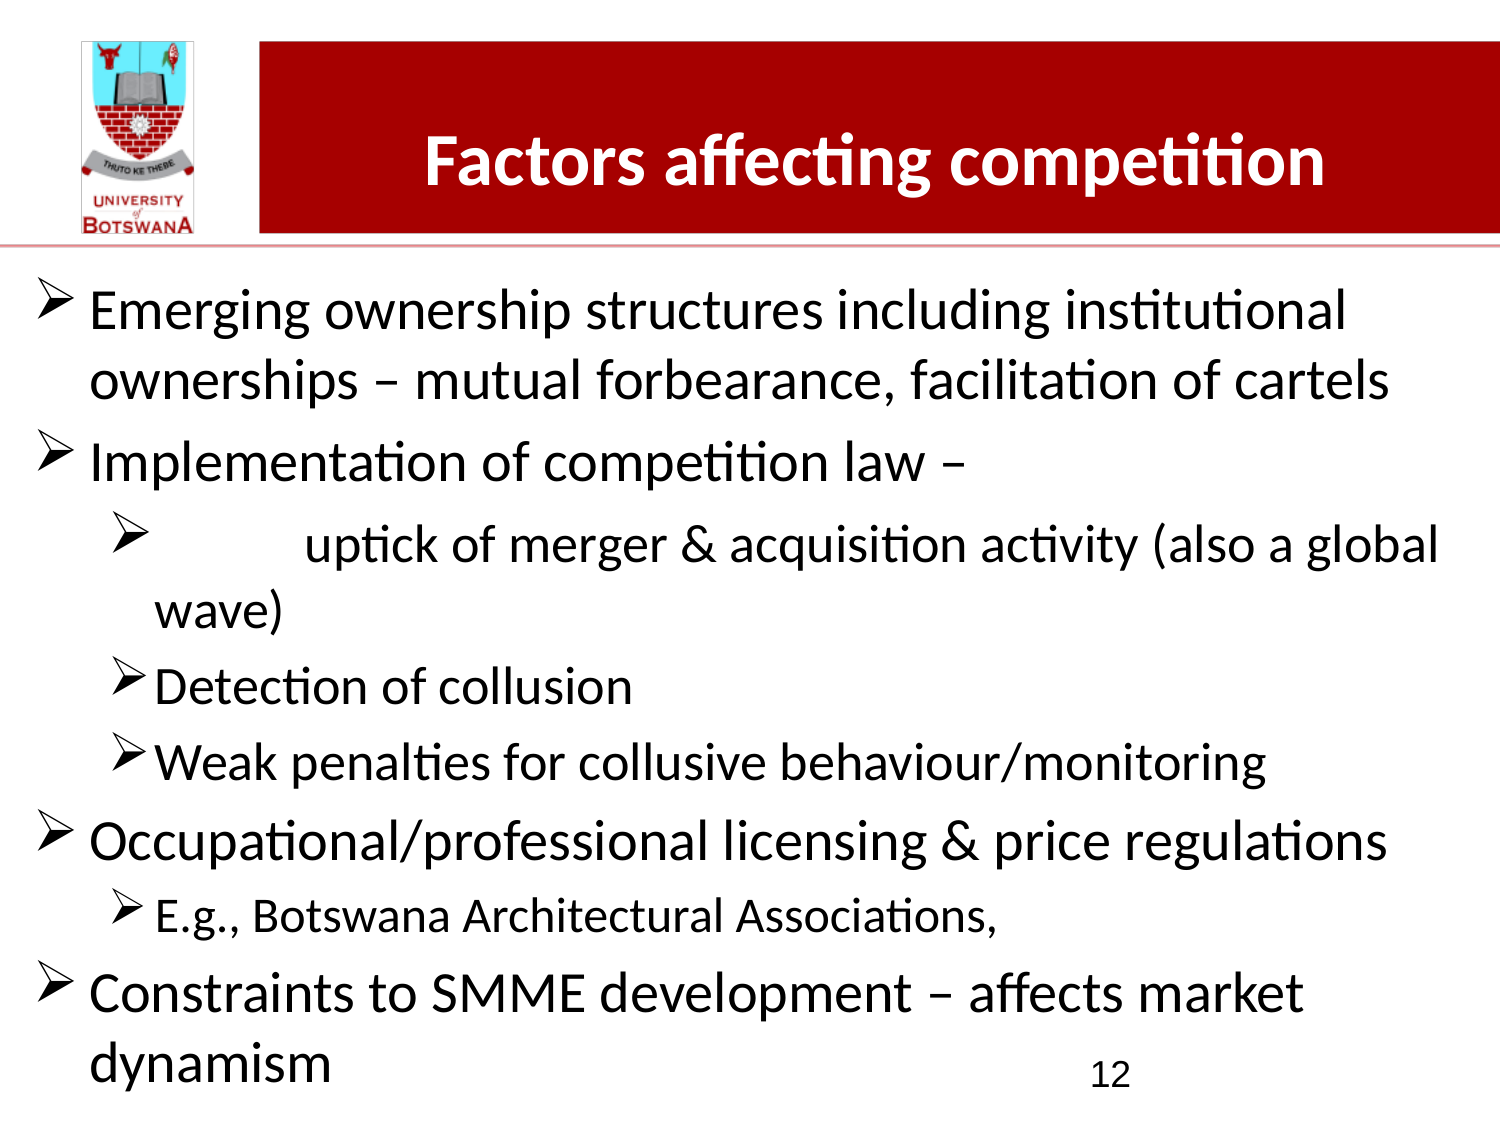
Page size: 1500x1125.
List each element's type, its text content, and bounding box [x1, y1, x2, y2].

title Factors affecting competition [301, 103, 1452, 221]
slide_number 12 [1074, 1042, 1425, 1103]
list Emerging ownership structures including institutional ownerships – mutual forbearance, facilitation of cartels Implementation of competition law – uptick of merger & acquisition activity (also a global wave) Detection of collusion Weak penalties for collusive behaviour/monitoring Occupational/professional licensing & price regulations E.g., Botswana Architectural Associations, Constraints to SMME development – affects market dynamism [18, 263, 1482, 1103]
